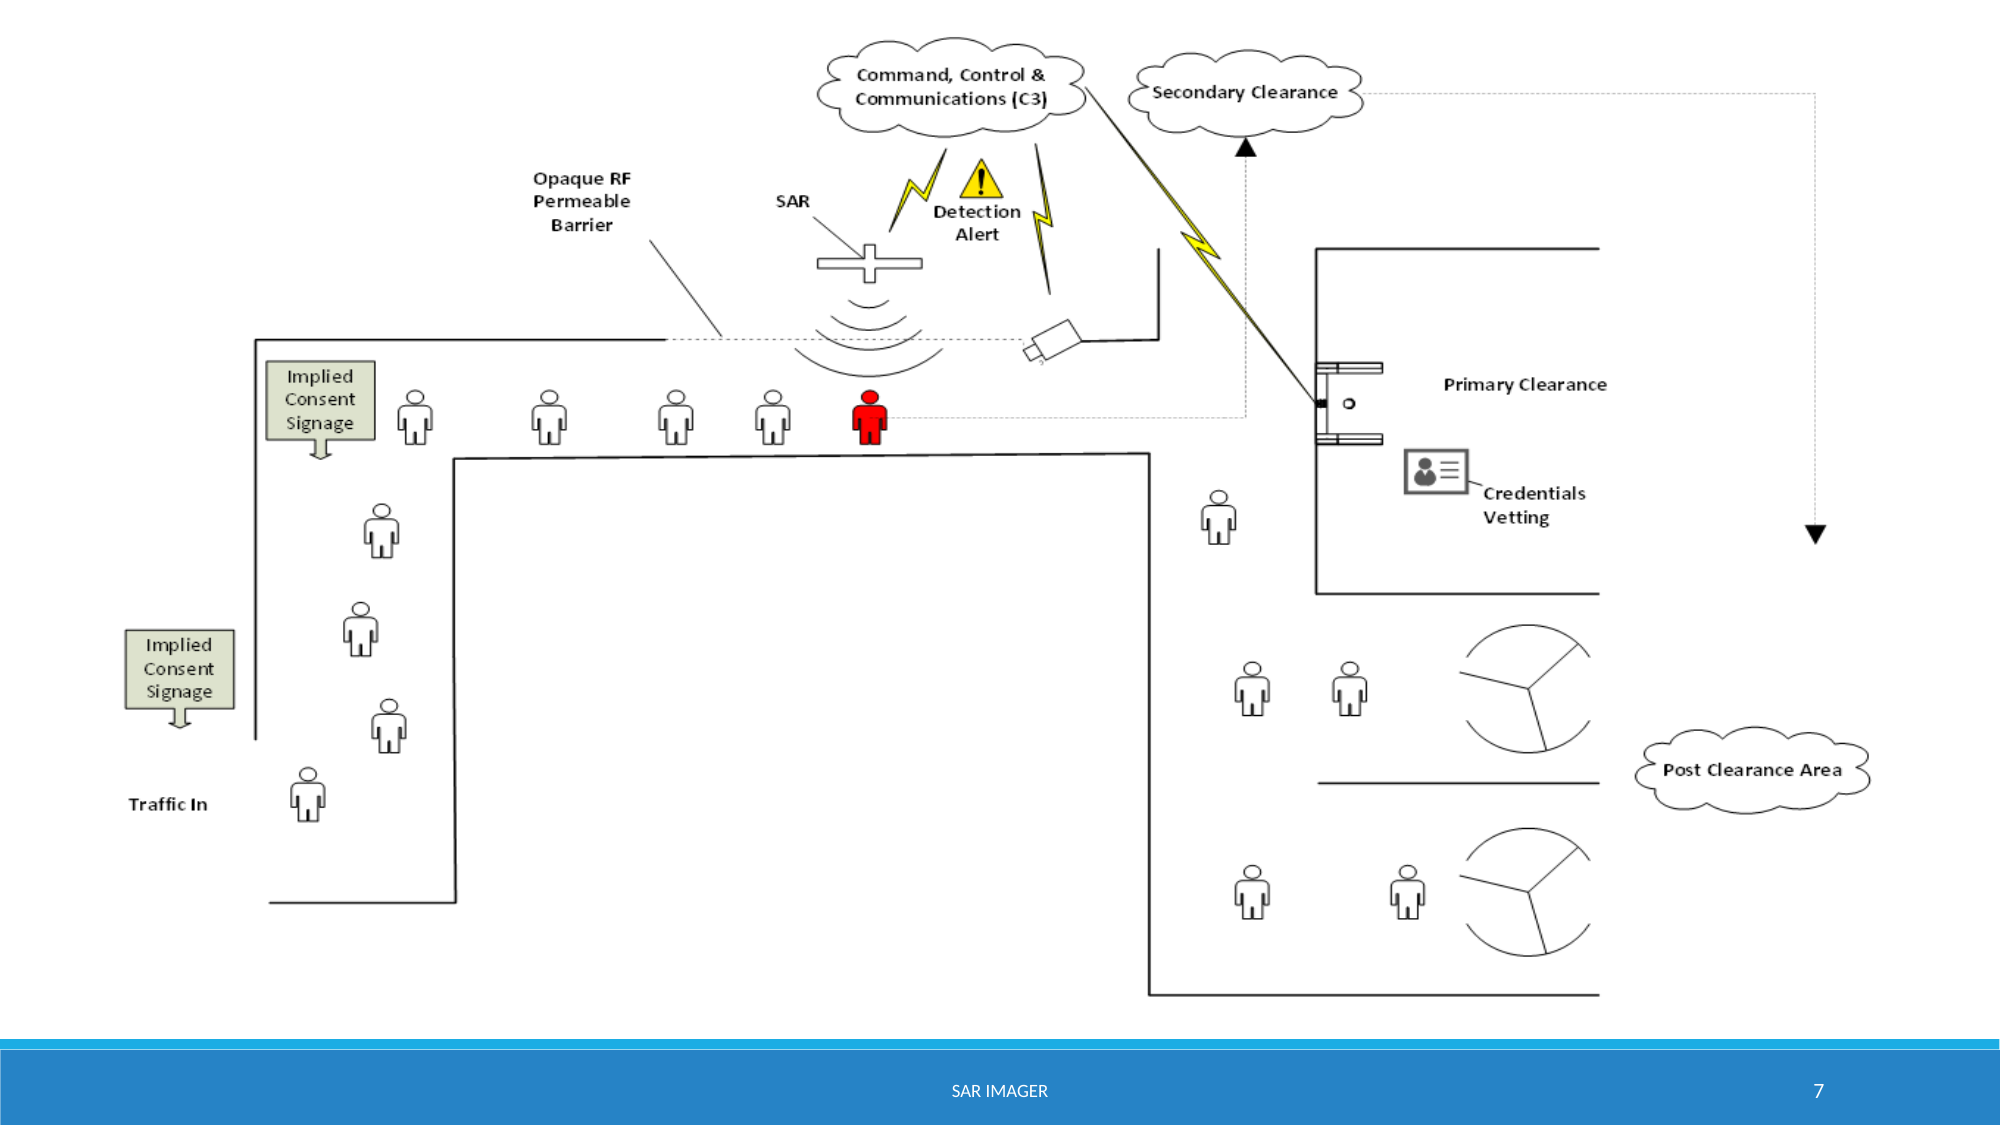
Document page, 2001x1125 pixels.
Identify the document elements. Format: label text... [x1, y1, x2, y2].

slide_number 7 [1624, 1059, 1840, 1120]
footer SAR IMAGER [604, 1059, 1396, 1120]
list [114, 24, 1892, 1019]
